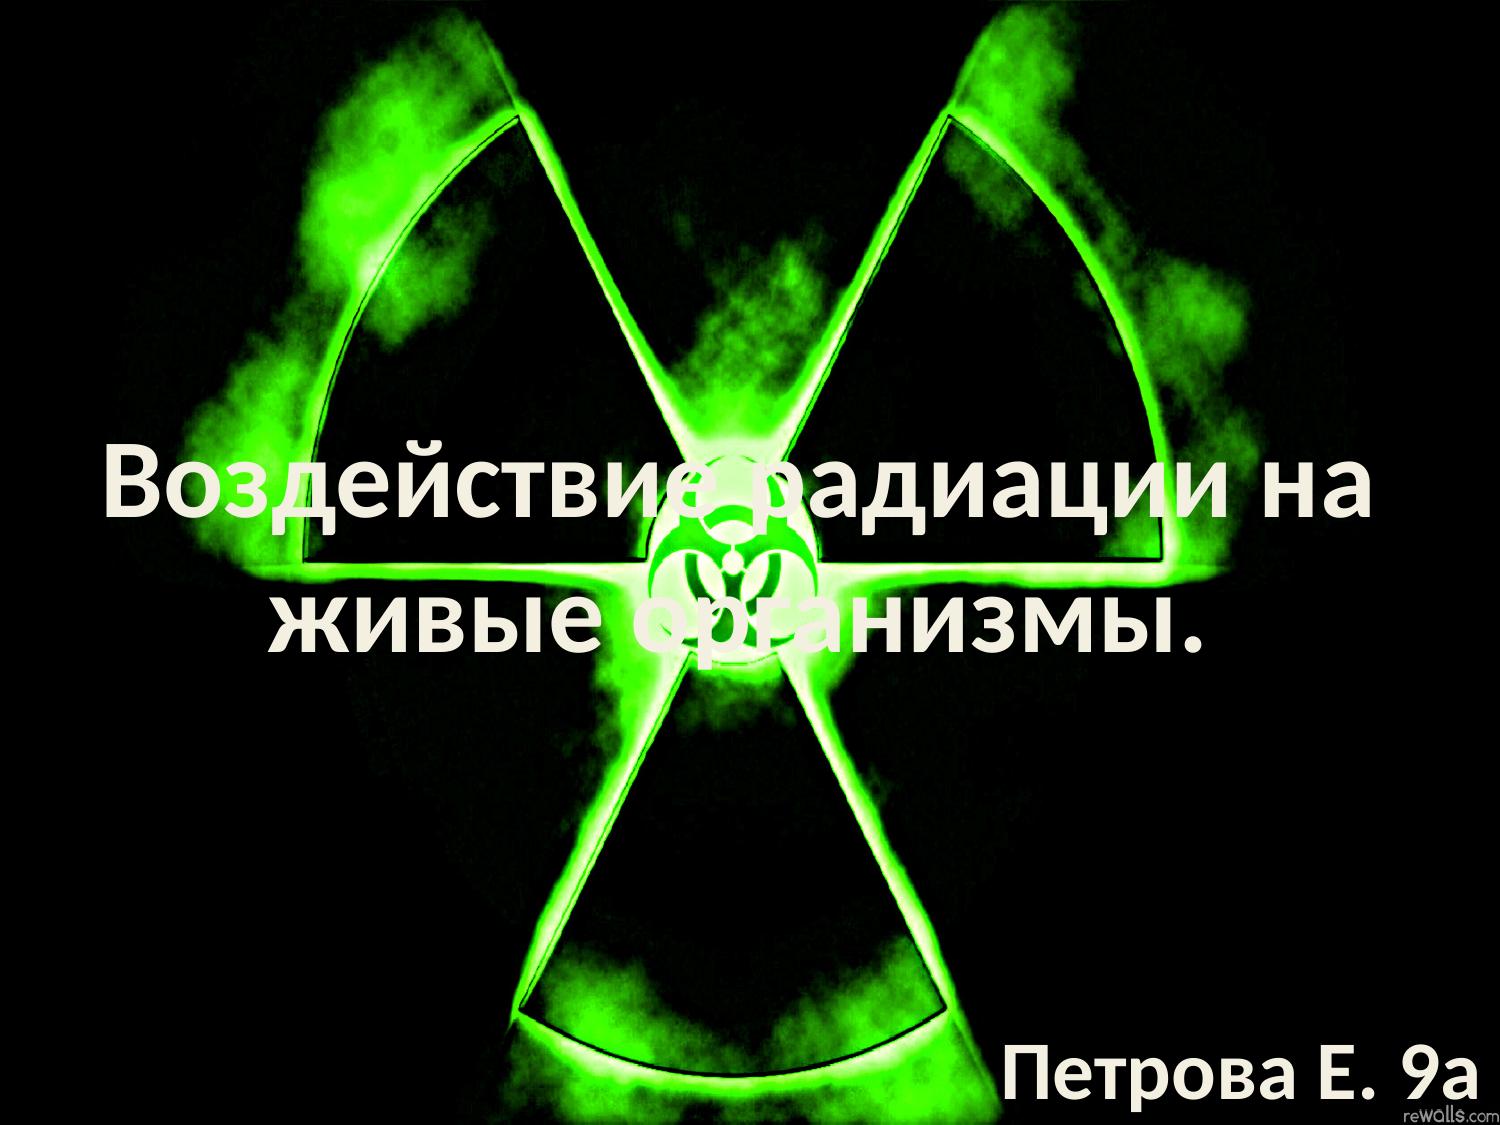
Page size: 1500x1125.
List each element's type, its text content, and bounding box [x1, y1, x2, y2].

picture [0, 0, 1500, 1125]
text_box Воздействие радиации на живые организмы. [85, 397, 1392, 683]
text_box Петрова Е. 9а [985, 1008, 1498, 1124]
